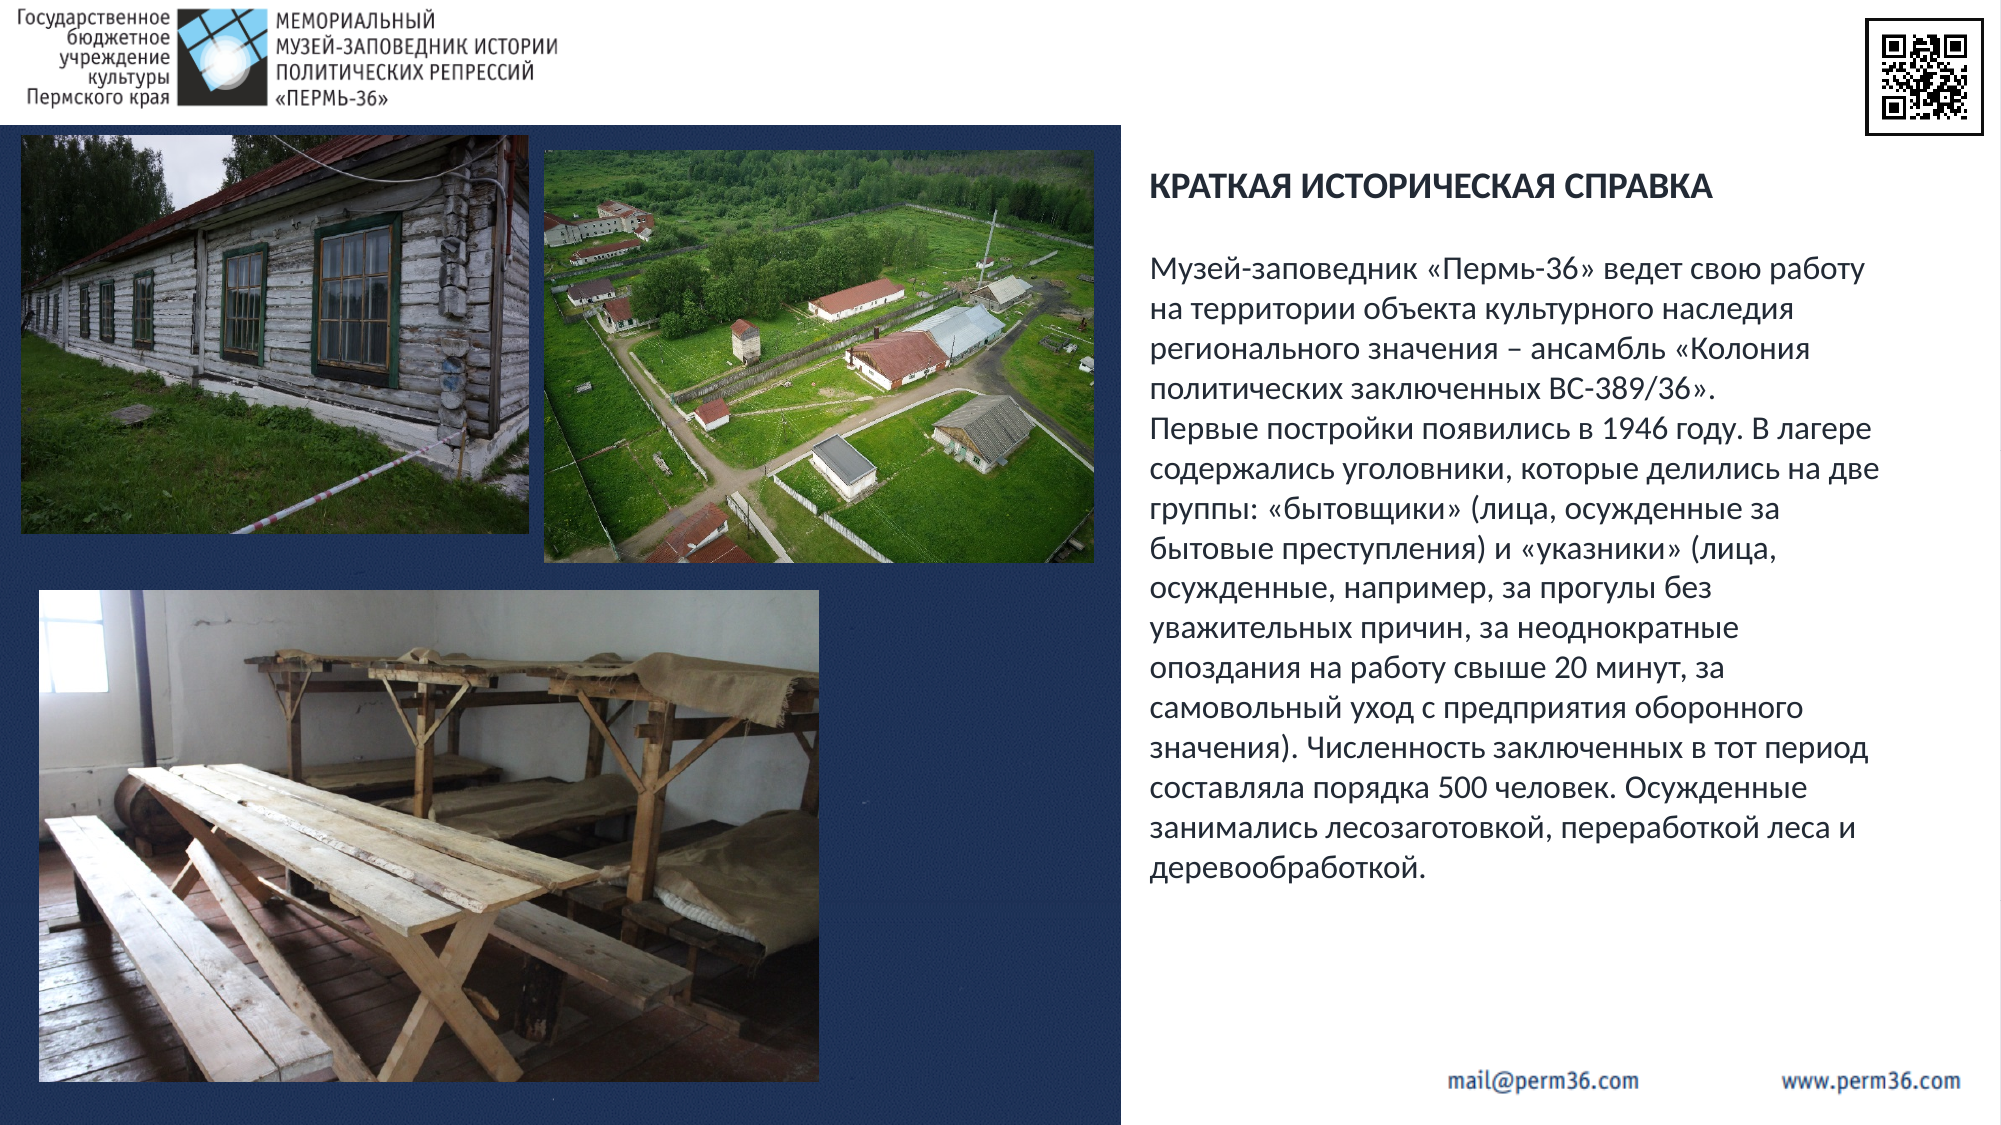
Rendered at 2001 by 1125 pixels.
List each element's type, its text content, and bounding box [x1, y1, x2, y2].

picture [1413, 1057, 1984, 1105]
picture [0, 0, 580, 120]
picture [0, 125, 1121, 1125]
picture [1865, 18, 1984, 136]
text_box [1121, 0, 2000, 1125]
text_box [0, 0, 1257, 125]
text_box КРАТКАЯ ИСТОРИЧЕСКАЯ СПРАВКА Музей-заповедник «Пермь-36» ведет свою работу на территории объекта культурного наследия регионального значения – ансамбль «Колония политических заключенных ВС-389/36». Первые постройки появились в 1946 году. В лагере содержались уголовники, которые делились на две группы: «бытовщики» (лица, осужденные за бытовые преступления) и «указники» (лица, осужденные, например, за прогулы без уважительных причин, за неоднократные опоздания на работу свыше 20 минут, за самовольный уход с предприятия оборонного значения). Численность заключенных в тот период составляла порядка 500 человек. Осужденные занимались лесозаготовкой, переработкой леса и деревообработкой. [1134, 154, 1898, 973]
